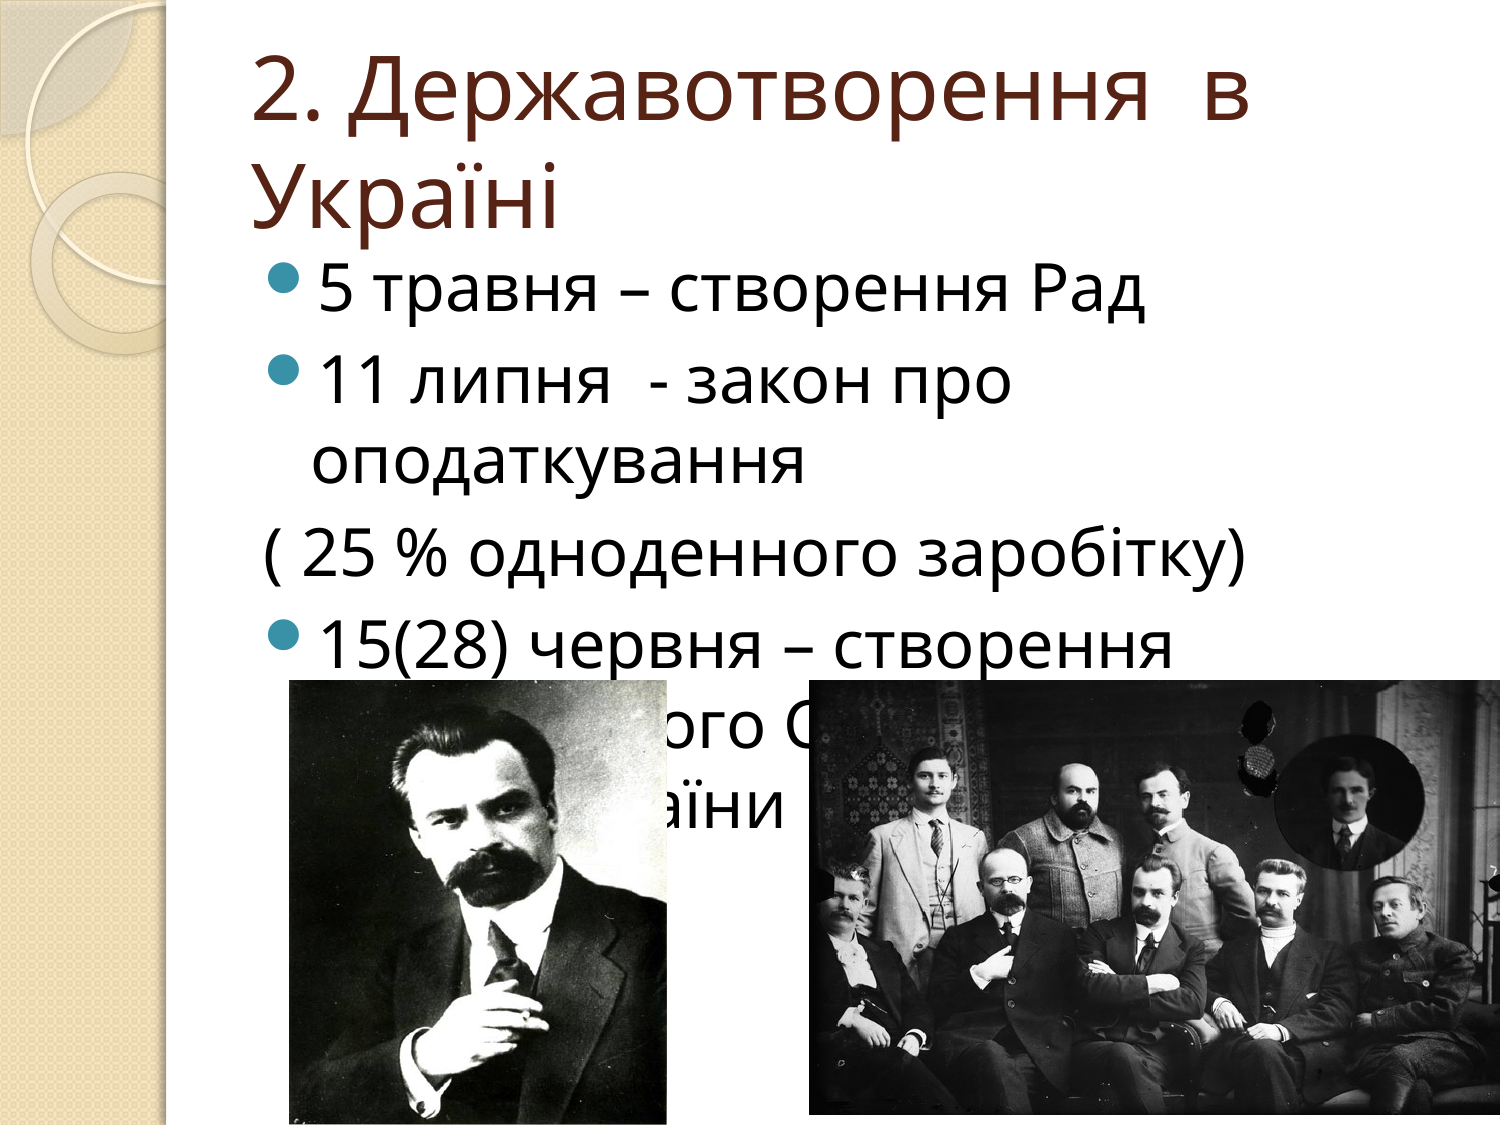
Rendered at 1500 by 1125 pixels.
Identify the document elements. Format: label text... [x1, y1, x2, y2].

picture [289, 680, 667, 1125]
list 5 травня – створення Рад 11 липня - закон про оподаткування ( 25 % одноденного заробітку) 15(28) червня – створення Генерального Секретаріату – уряду України [235, 237, 1466, 1025]
title 2. Державотворення в Україні [235, 45, 1466, 233]
picture [808, 680, 1500, 1116]
